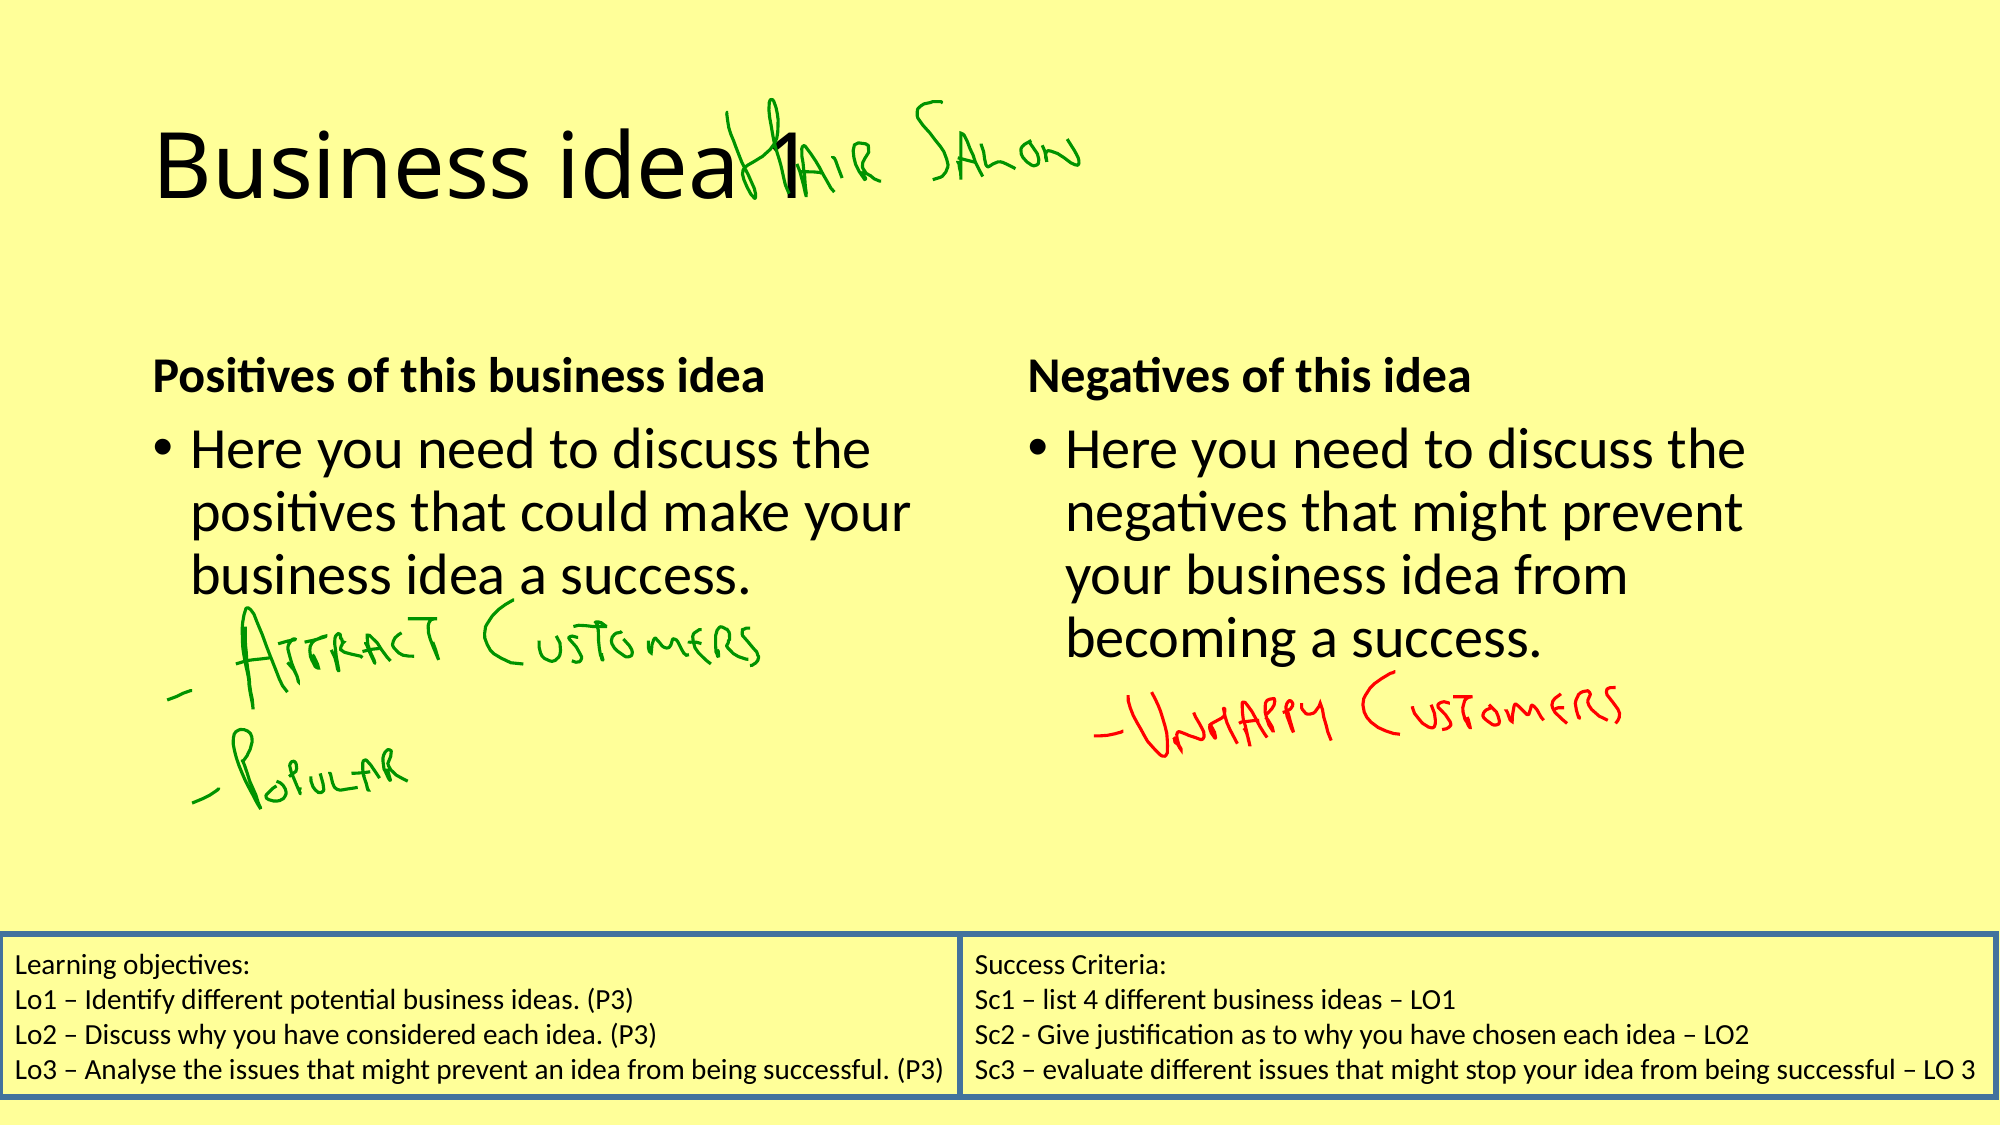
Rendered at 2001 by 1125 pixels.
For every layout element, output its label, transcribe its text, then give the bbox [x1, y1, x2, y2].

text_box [1093, 671, 1620, 757]
list Negatives of this idea [1012, 275, 1863, 410]
list Here you need to discuss the negatives that might prevent your business idea from becoming a success. [1012, 410, 1863, 933]
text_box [726, 99, 1079, 199]
list Here you need to discuss the positives that could make your business idea a success. [137, 410, 984, 933]
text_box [167, 599, 759, 809]
text_box Learning objectives: Lo1 – Identify different potential business ideas. (P3) Lo2 – Discuss why you have considered each idea. (P3) Lo3 – Analyse the issues that might prevent an idea from being successful. (P3) [0, 933, 959, 1098]
title Business idea 1 [137, 59, 1863, 278]
text_box Success Criteria: Sc1 – list 4 different business ideas – LO1 Sc2 - Give justification as to why you have chosen each idea – LO2 Sc3 – evaluate different issues that might stop your idea from being successful – LO 3 [959, 933, 1997, 1098]
list Positives of this business idea [137, 275, 984, 410]
